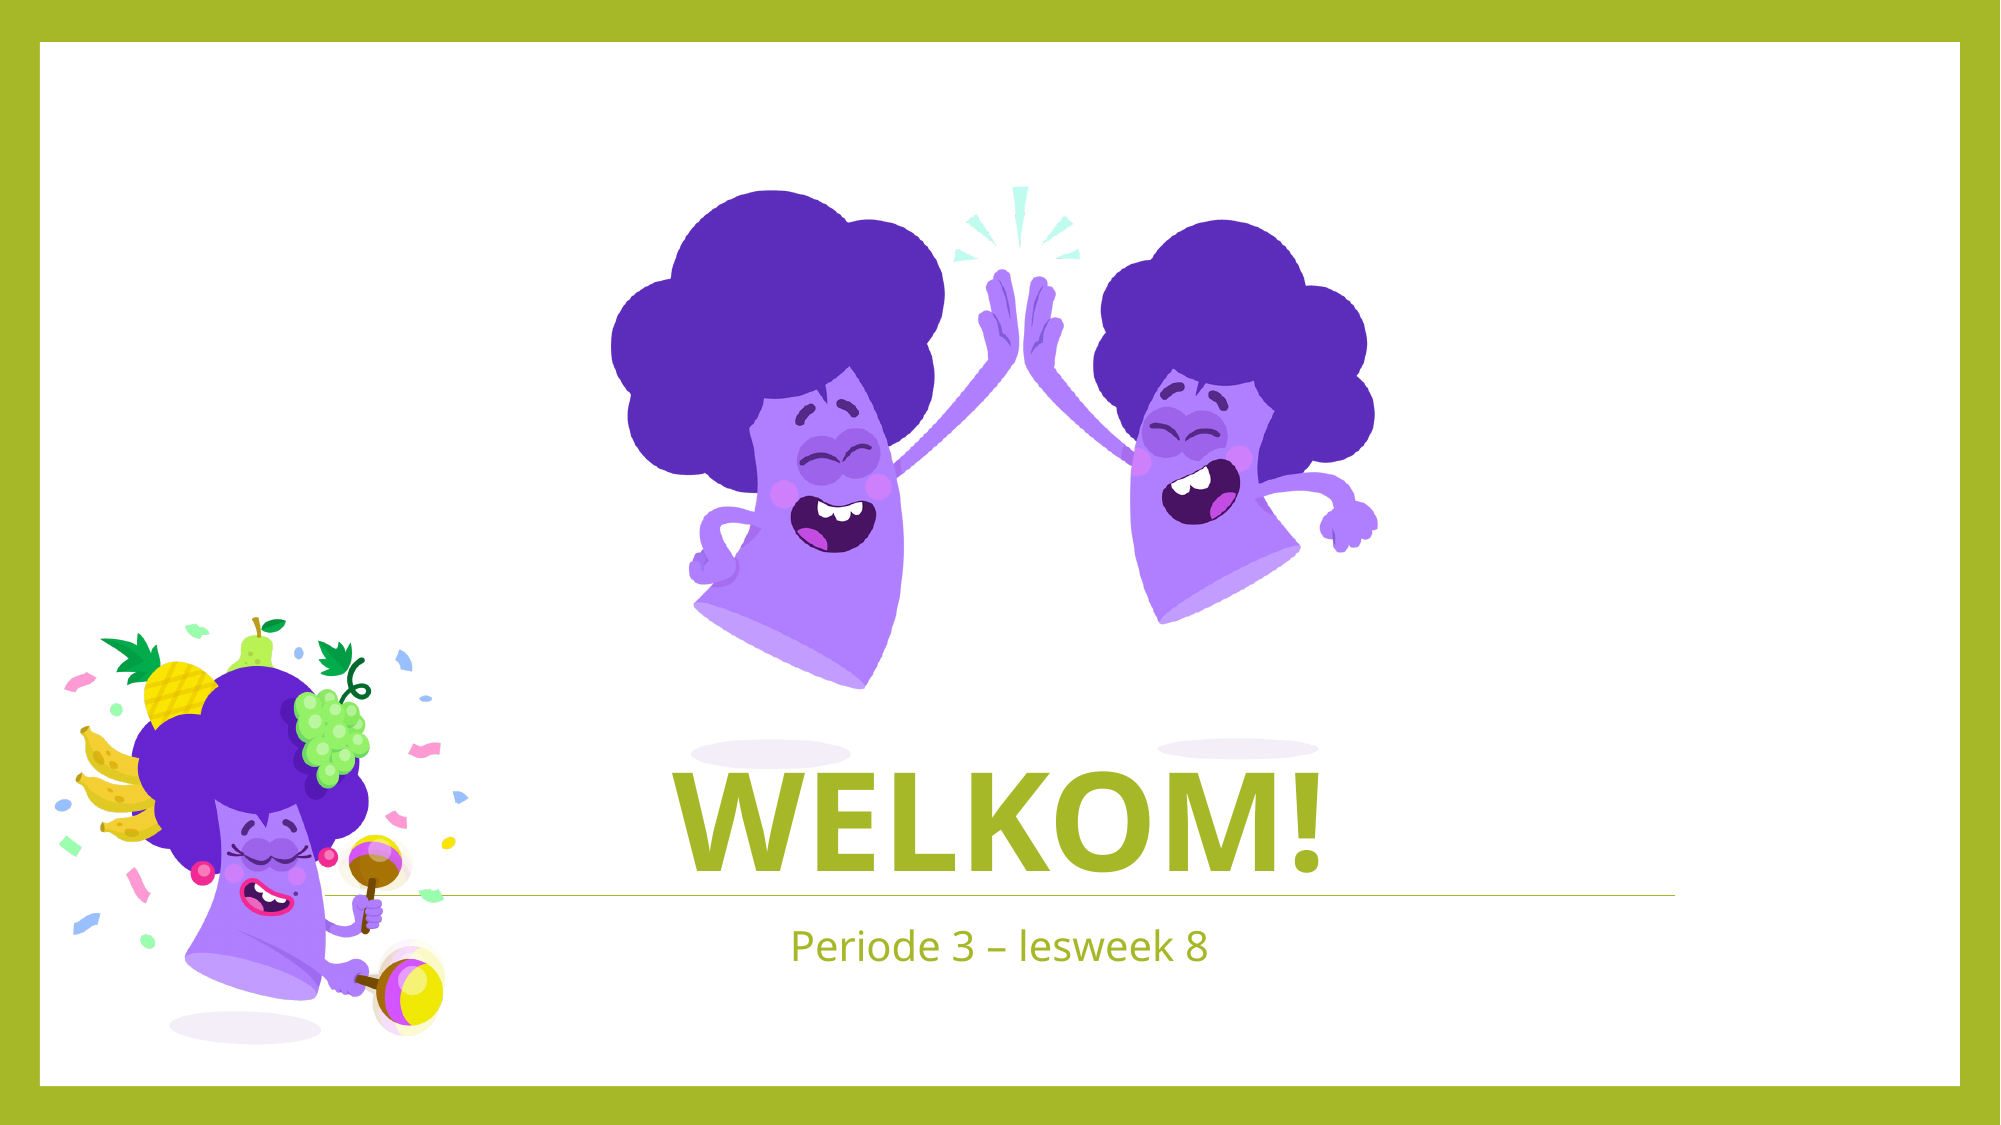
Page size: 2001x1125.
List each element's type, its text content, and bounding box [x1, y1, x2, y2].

text_box [0, 0, 2000, 1125]
title Welkom! [485, 690, 1818, 908]
picture [44, 611, 480, 1047]
picture [589, 25, 1410, 846]
subtitle Periode 3 – lesweek 8 [485, 918, 1719, 1010]
text_box [38, 41, 1961, 1088]
